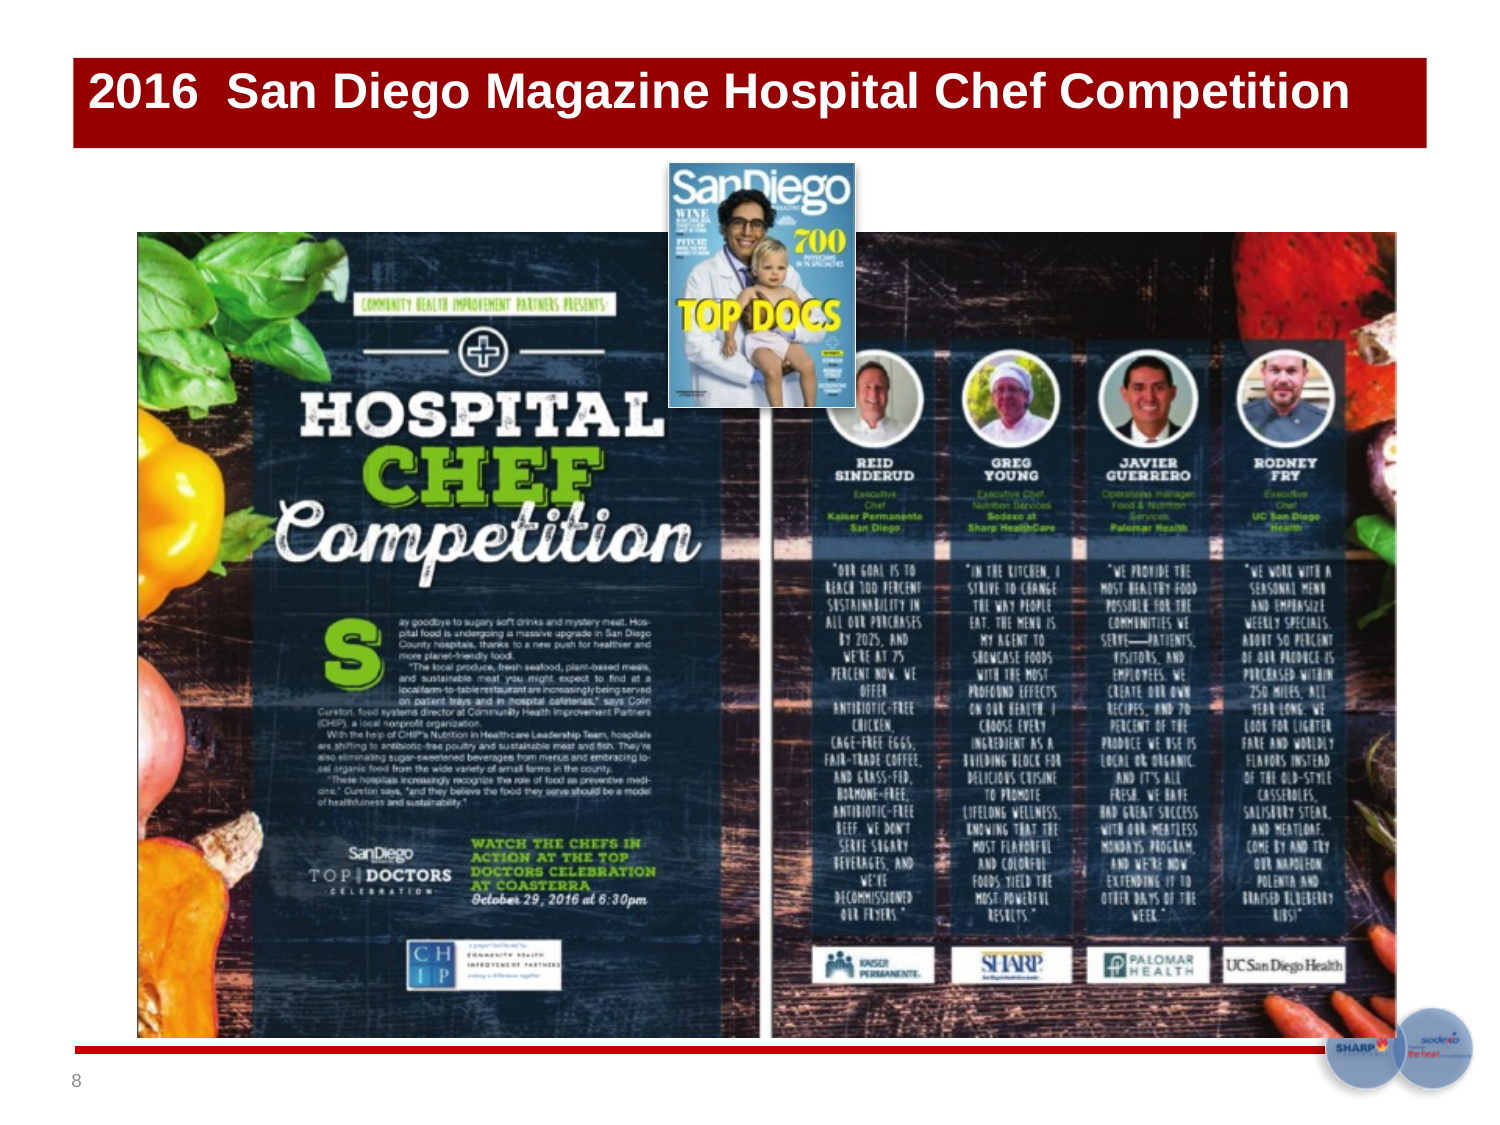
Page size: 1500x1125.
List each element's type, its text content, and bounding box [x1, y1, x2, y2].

picture [137, 162, 1475, 1090]
text_box 2016 San Diego Magazine Hospital Chef Competition [73, 57, 1427, 149]
slide_number 8 [71, 1068, 190, 1100]
